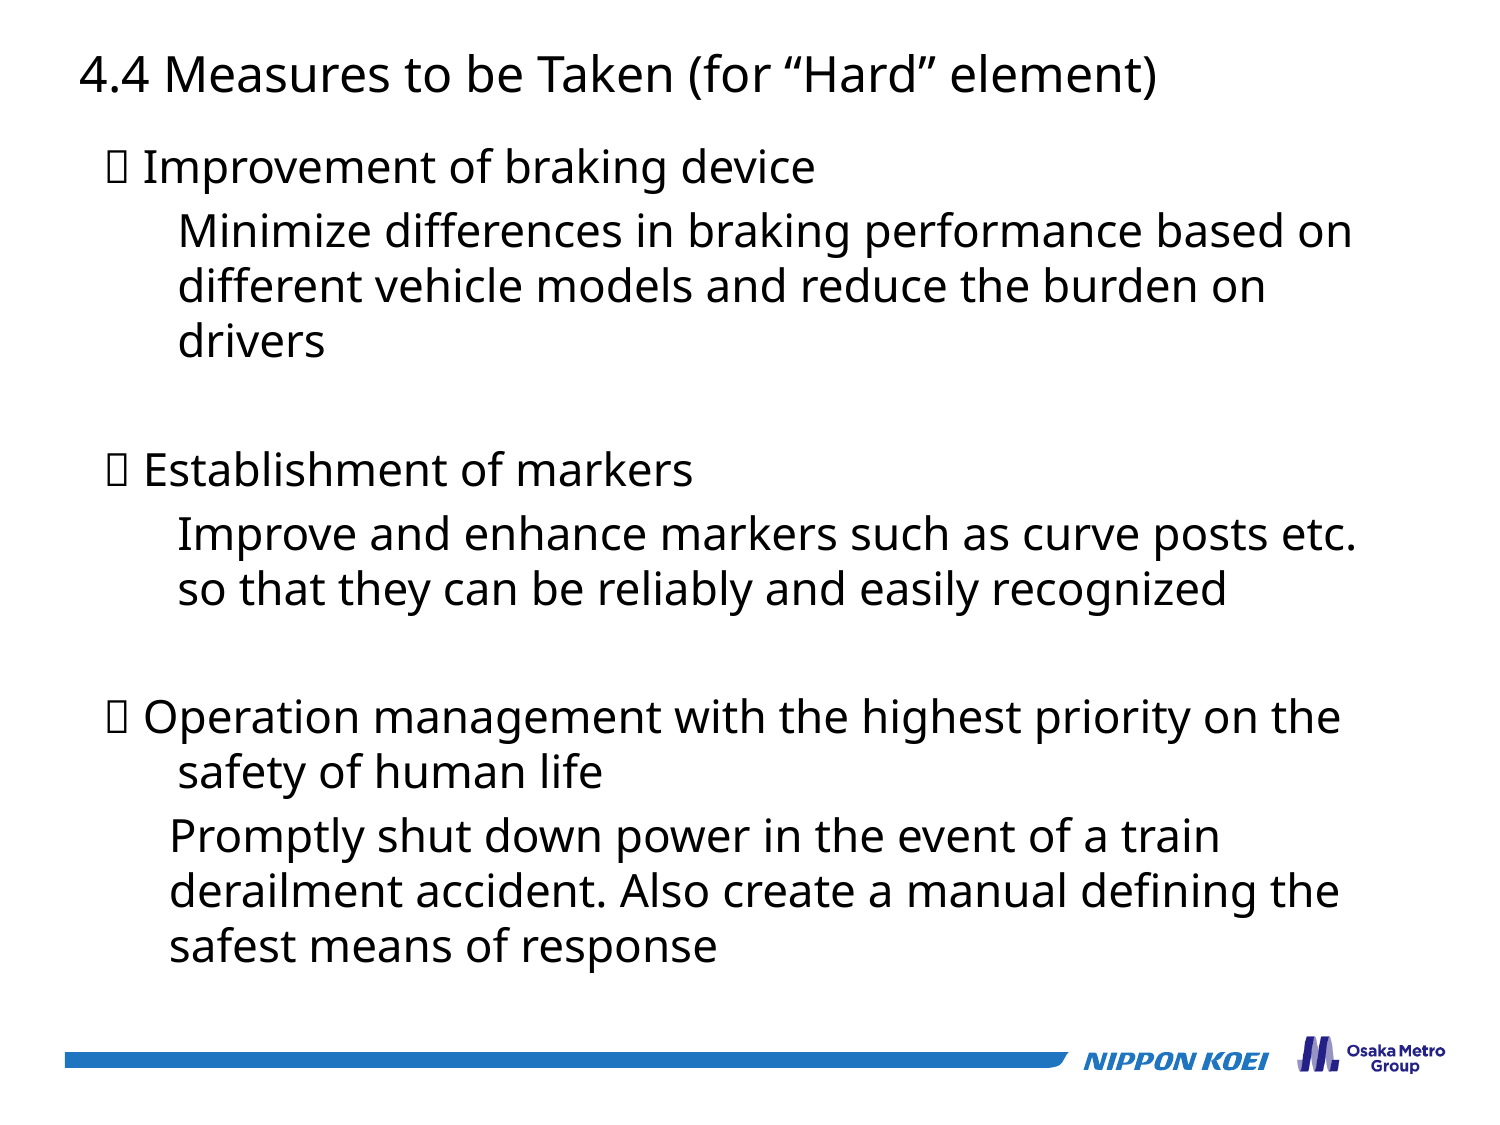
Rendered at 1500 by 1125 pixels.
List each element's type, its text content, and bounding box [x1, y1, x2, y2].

list  Improvement of braking device Minimize differences in braking performance based on different vehicle models and reduce the burden on drivers  Establishment of markers Improve and enhance markers such as curve posts etc. so that they can be reliably and easily recognized  Operation management with the highest priority on the safety of human life Promptly shut down power in the event of a train derailment accident. Also create a manual defining the safest means of response [88, 169, 1412, 857]
text_box 4.4 Measures to be Taken (for “Hard” element) [64, 34, 1474, 169]
picture [1284, 1028, 1459, 1085]
